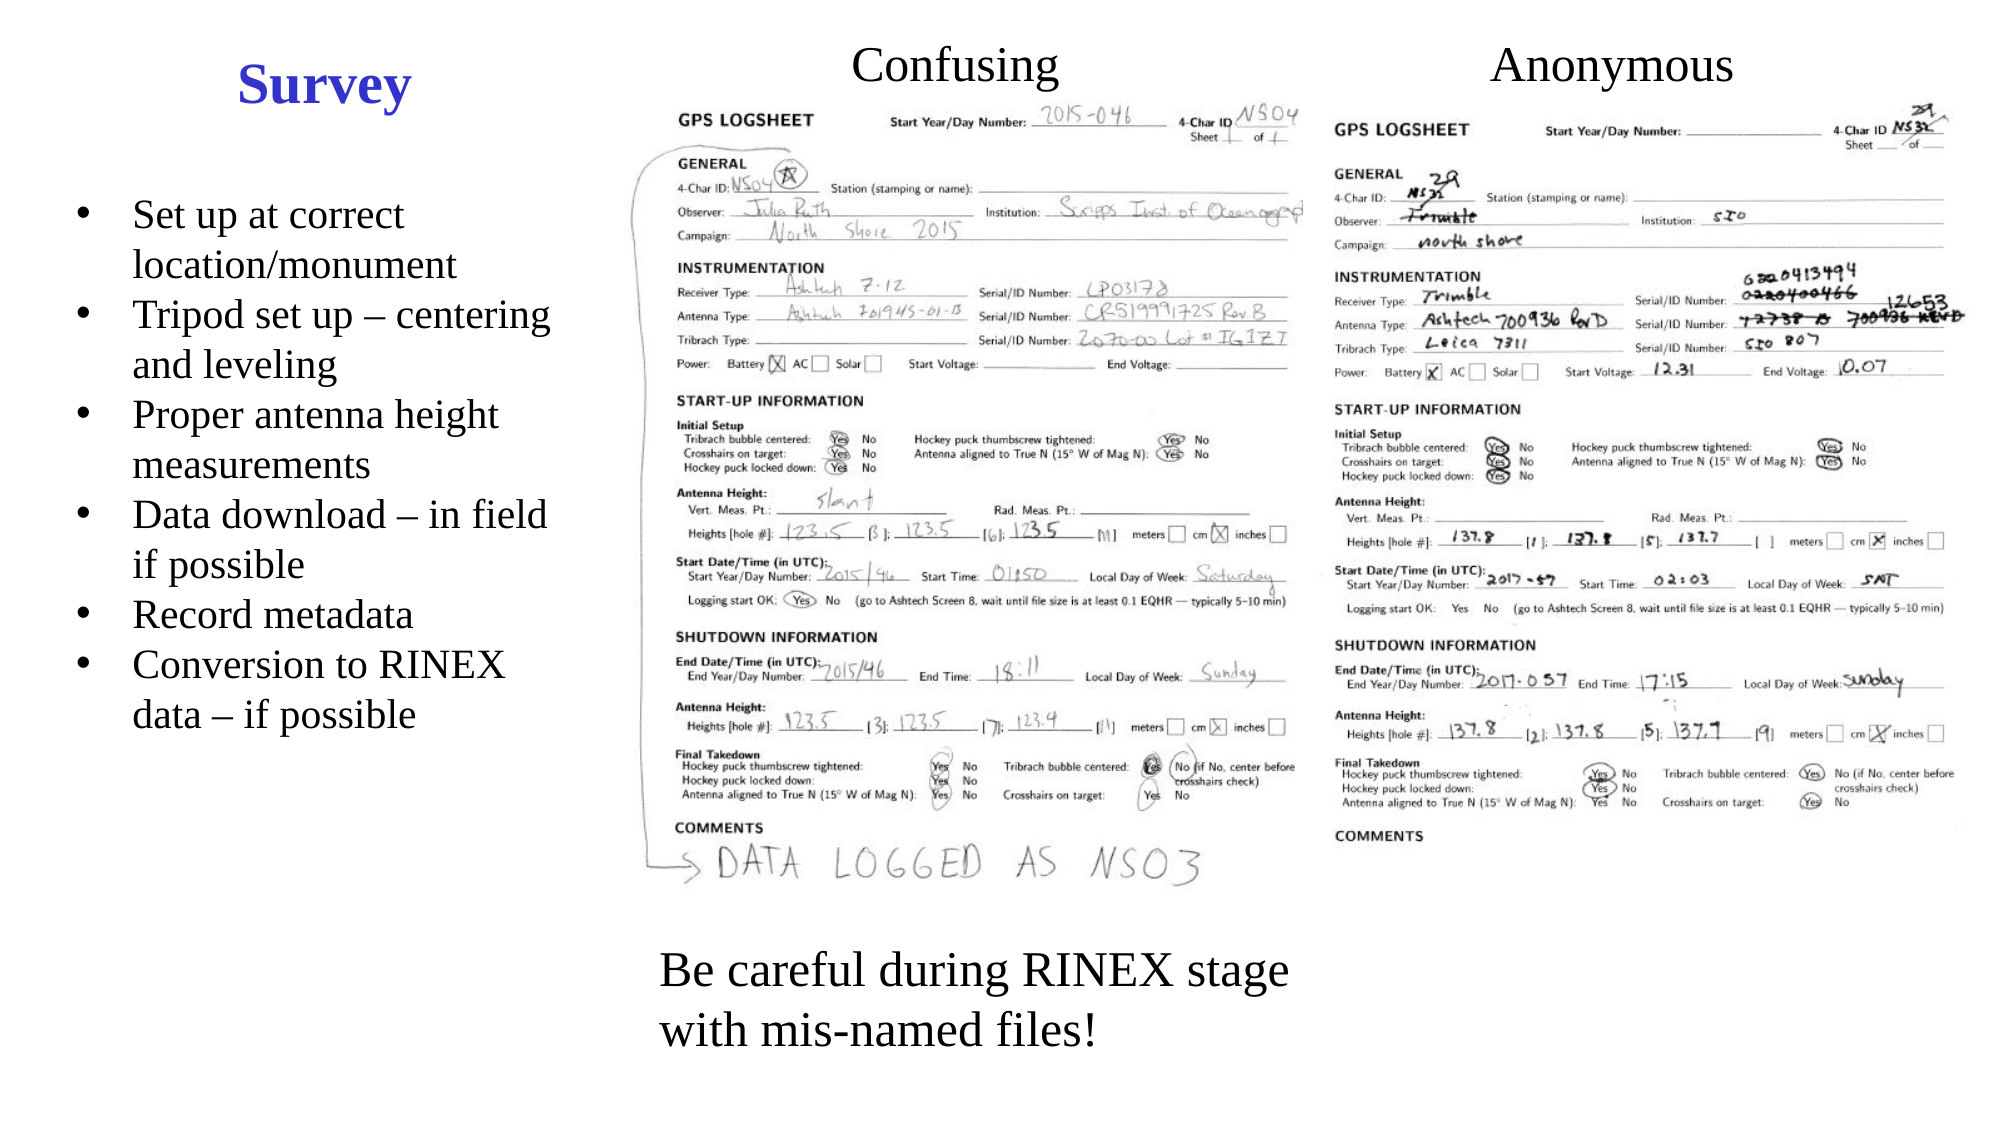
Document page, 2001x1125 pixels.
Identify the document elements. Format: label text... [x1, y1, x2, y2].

text_box Set up at correct location/monument Tripod set up – centering and leveling Proper antenna height measurements Data download – in field if possible Record metadata Conversion to RINEX data – if possible [61, 129, 589, 795]
text_box Survey [24, 38, 625, 123]
text_box Confusing [836, 23, 1262, 98]
text_box Anonymous [1475, 24, 1900, 97]
picture [624, 98, 1973, 906]
text_box Be careful during RINEX stage with mis-named files! [644, 928, 1332, 1064]
